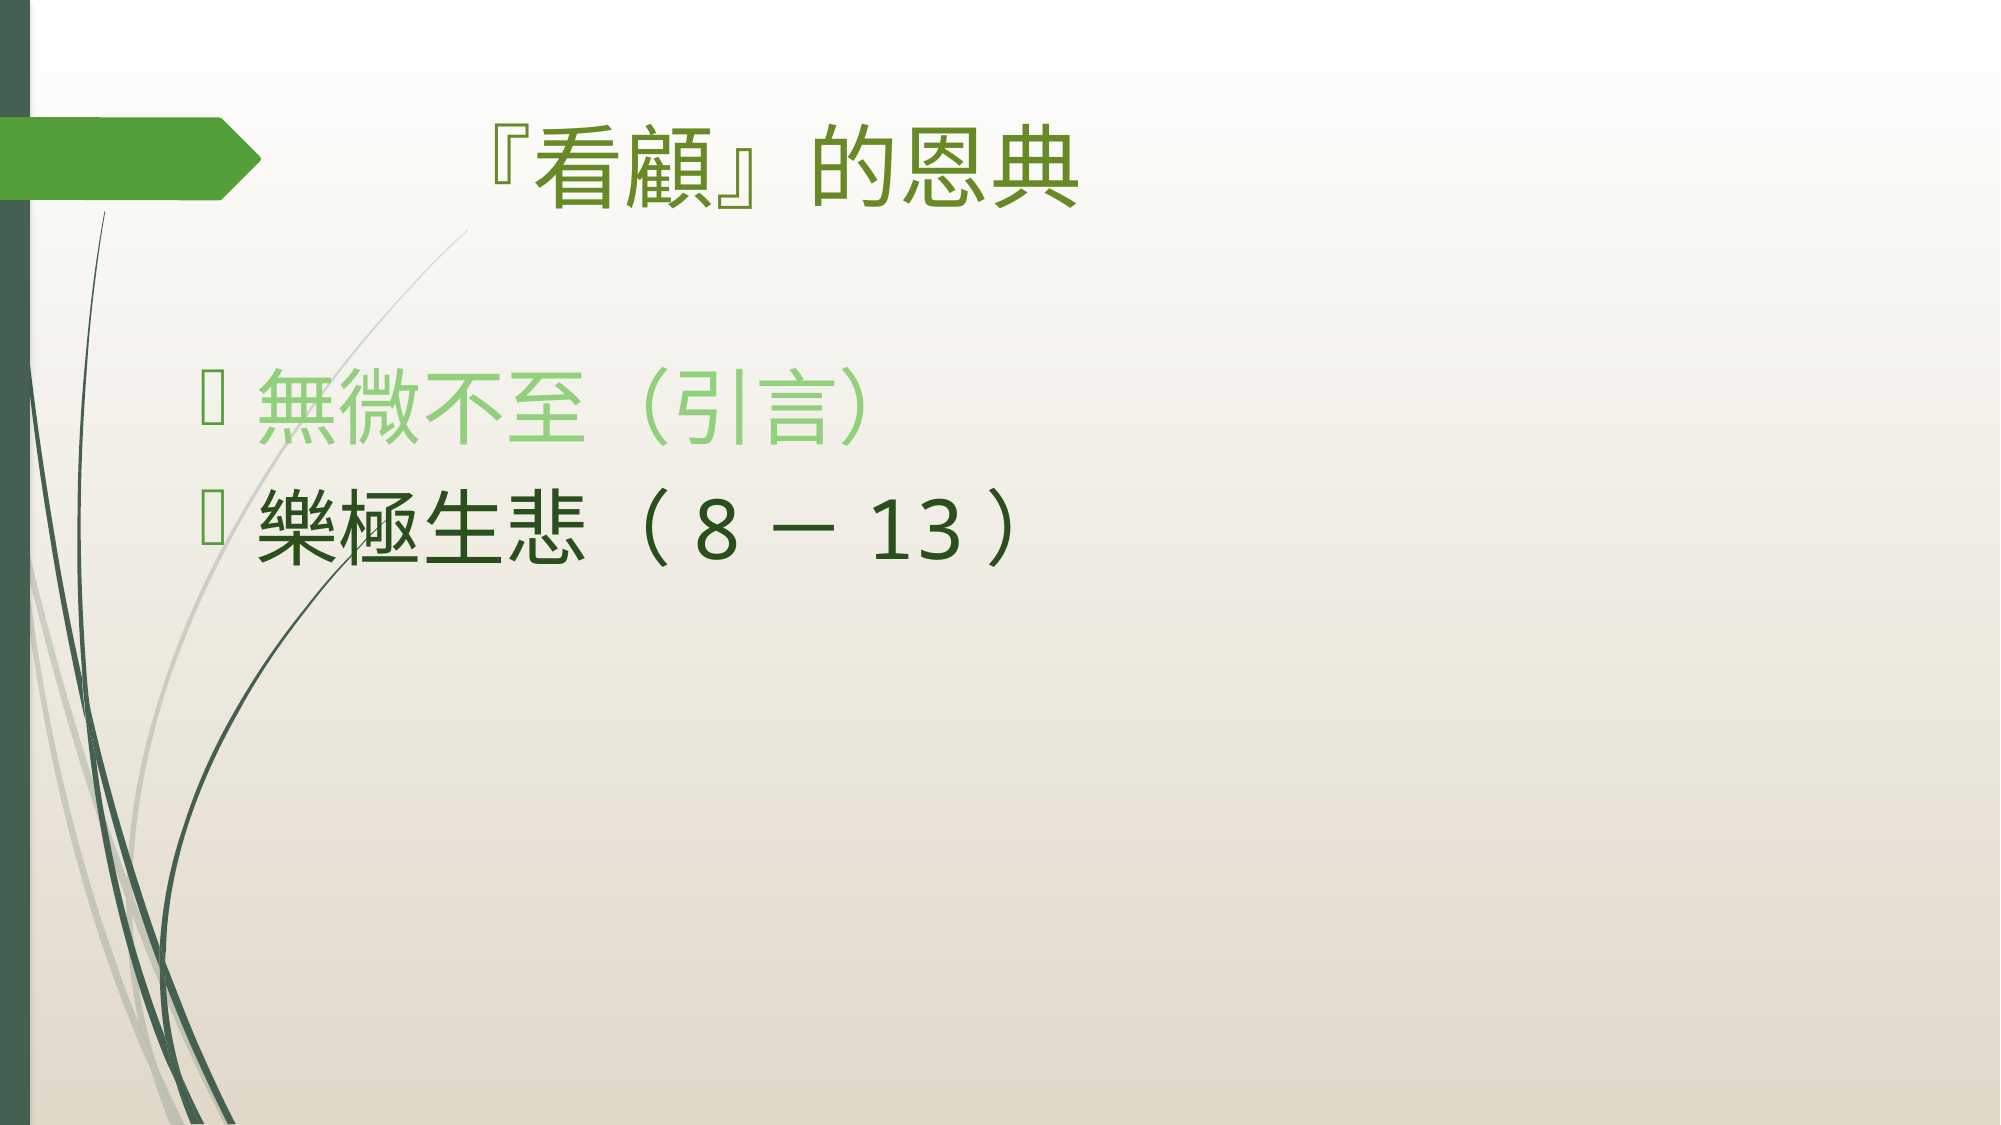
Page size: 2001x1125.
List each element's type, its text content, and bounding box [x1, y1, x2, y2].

title 『看顧』的恩典 [425, 102, 1888, 233]
list 無微不至（引言） 樂極生悲（8－13） [184, 347, 1888, 1092]
